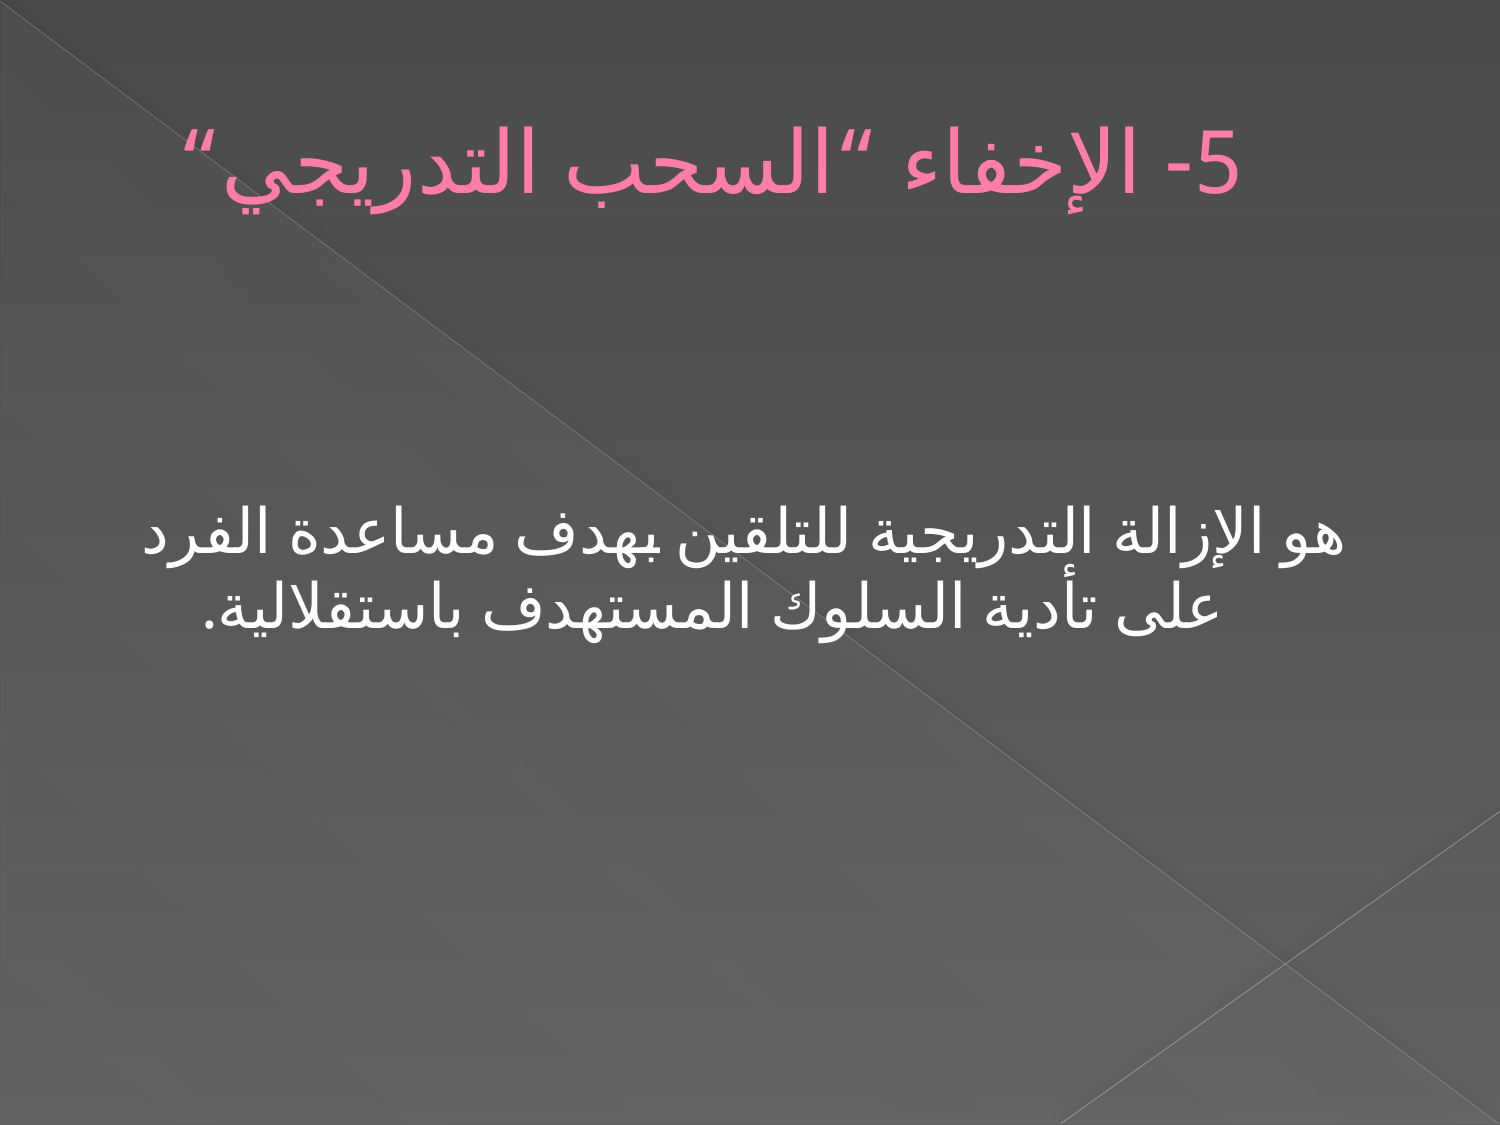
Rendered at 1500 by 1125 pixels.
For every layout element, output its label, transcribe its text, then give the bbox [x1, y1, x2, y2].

list هو الإزالة التدريجية للتلقين بهدف مساعدة الفرد على تأدية السلوك المستهدف باستقلالية. [75, 308, 1425, 1059]
title 5- الإخفاء “السحب التدريجي“ [75, 43, 1425, 274]
